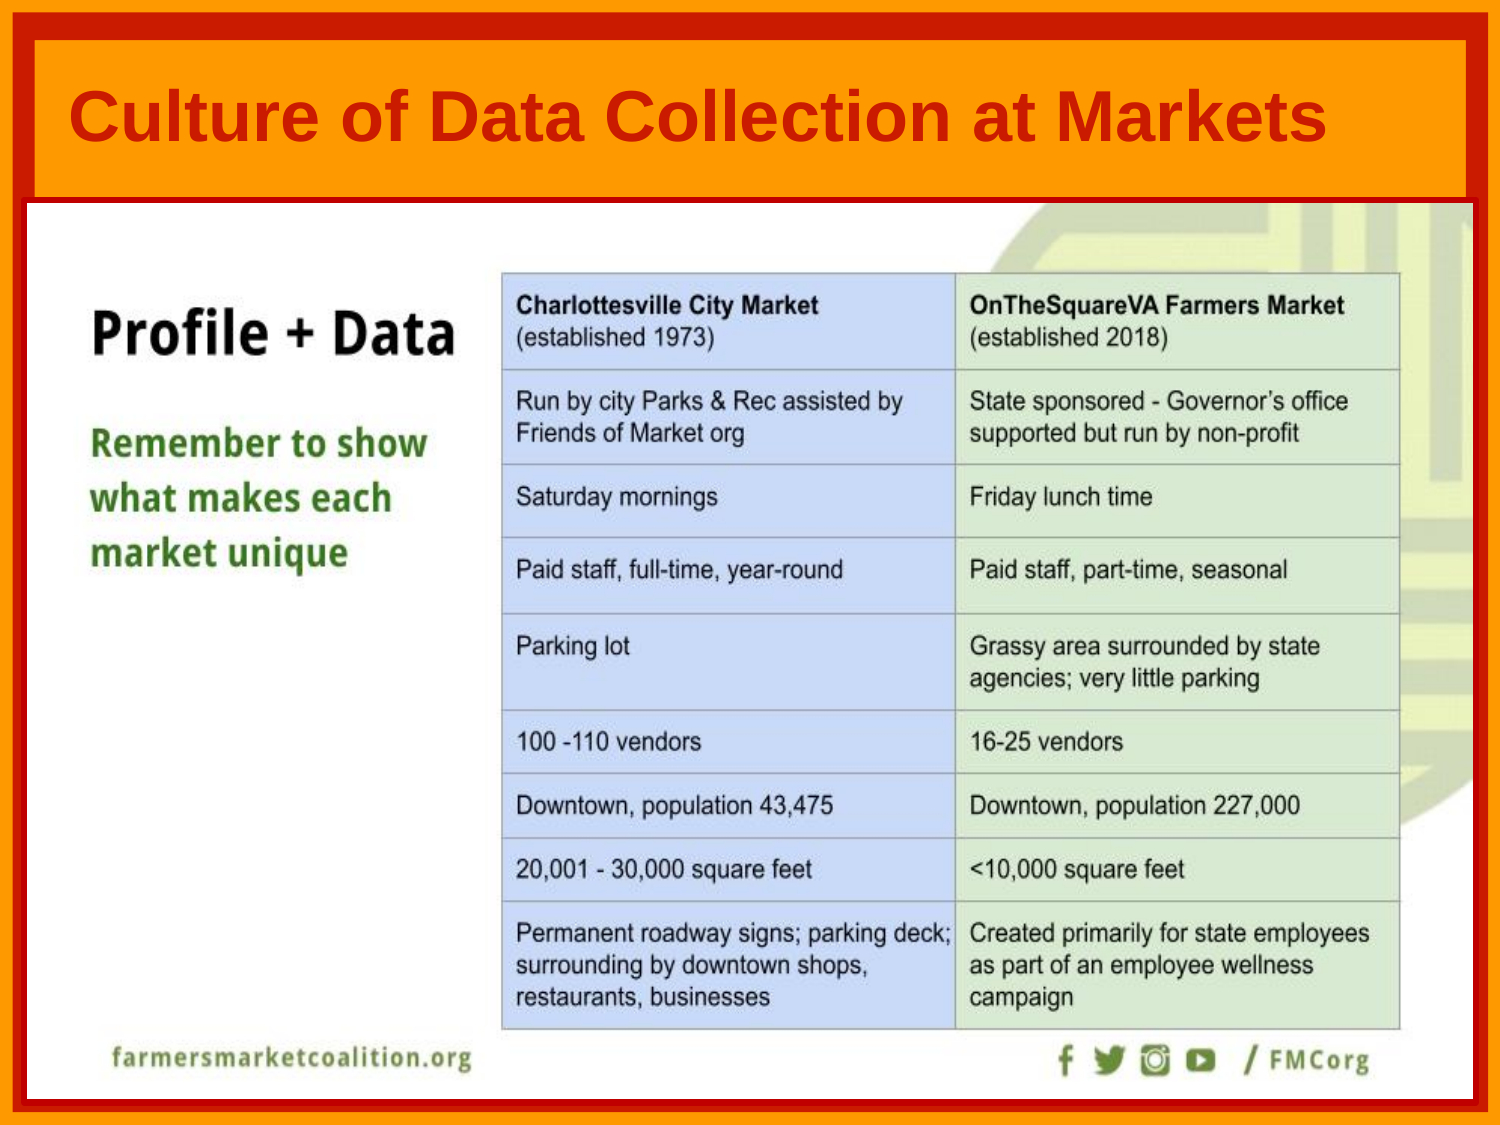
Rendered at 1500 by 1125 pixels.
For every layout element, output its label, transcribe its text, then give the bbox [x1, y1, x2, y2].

title Culture of Data Collection at Markets [53, 63, 1380, 172]
picture [26, 202, 1473, 1100]
